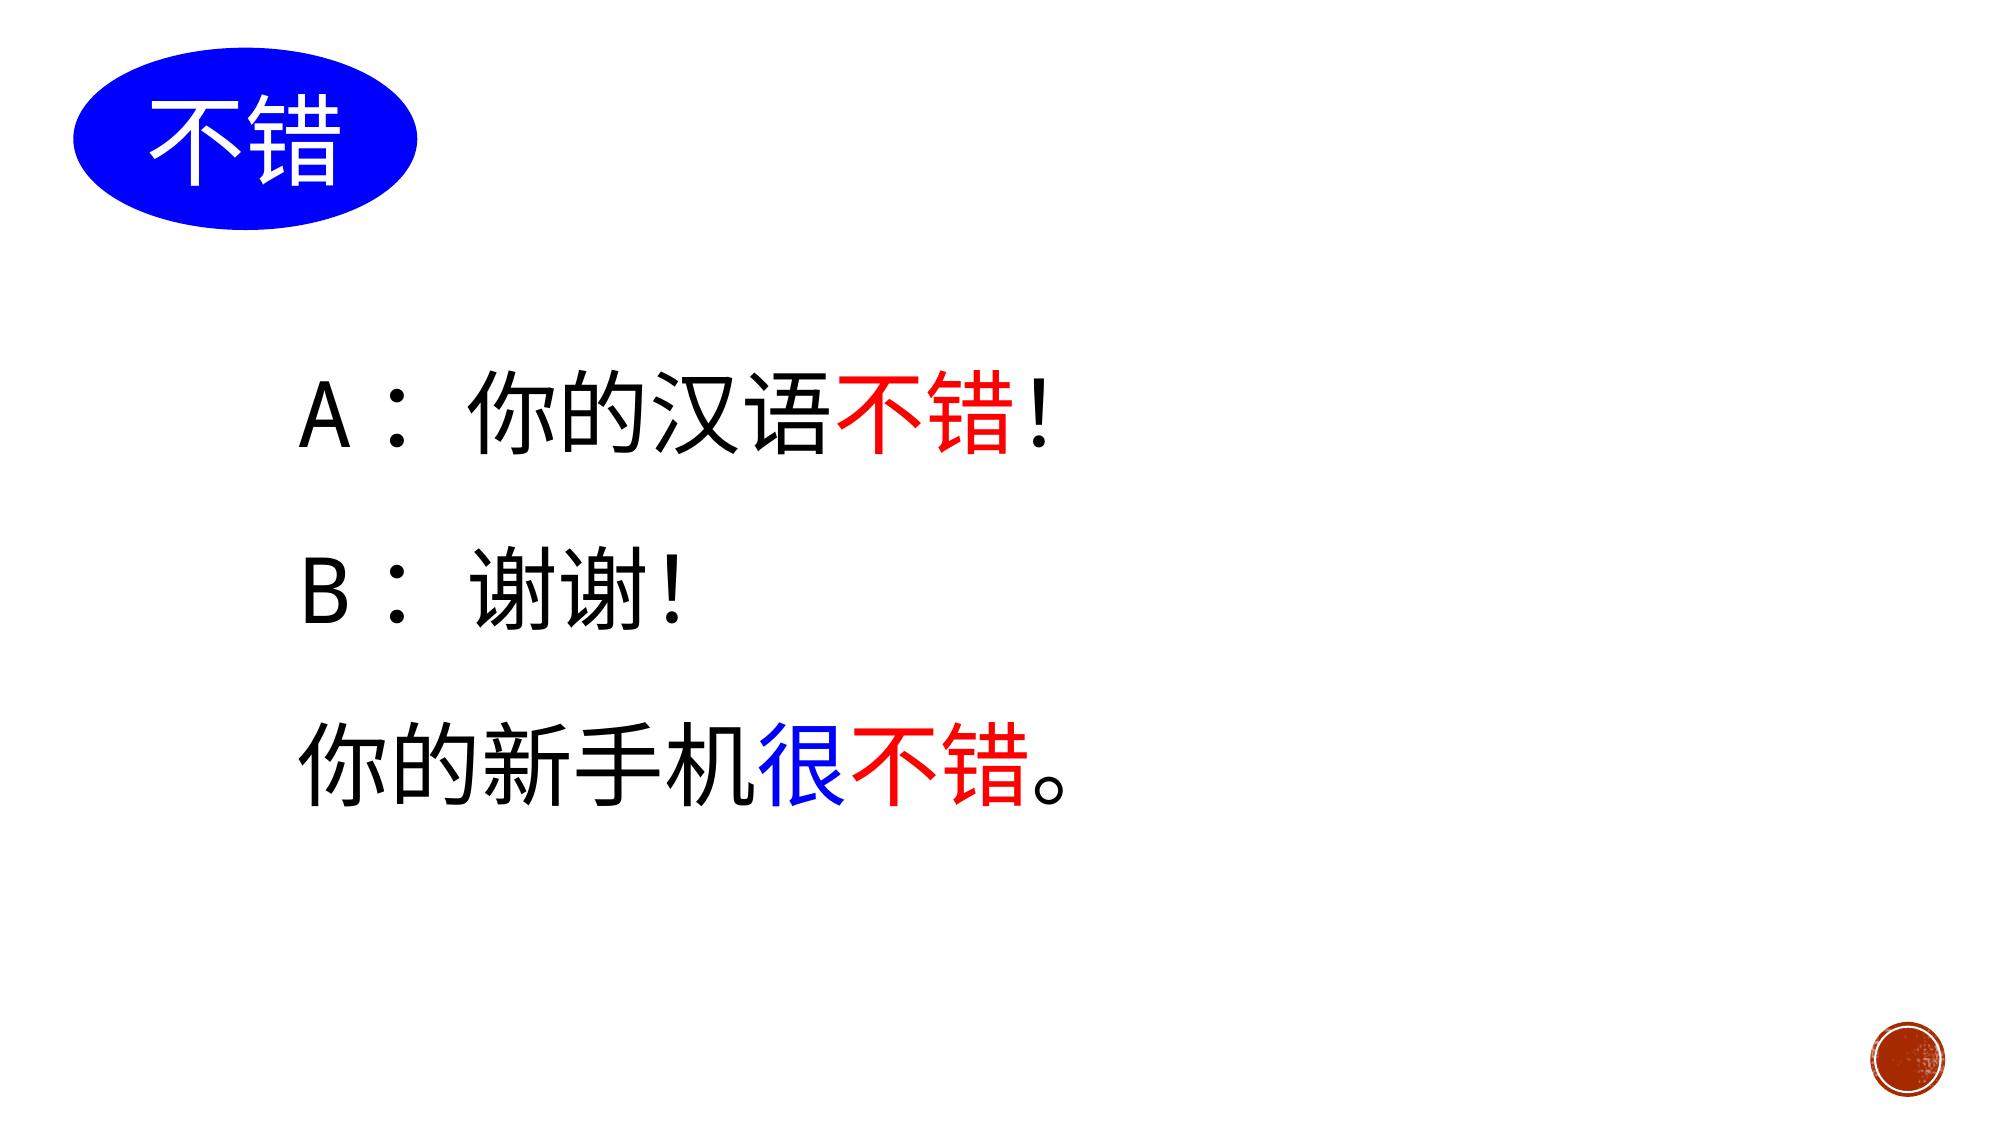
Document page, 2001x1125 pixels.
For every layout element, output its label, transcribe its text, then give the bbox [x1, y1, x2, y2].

list A：你的汉语不错！ B：谢谢！ 你的新手机很不错。 [282, 282, 1683, 1049]
text_box 不错 [72, 46, 419, 232]
